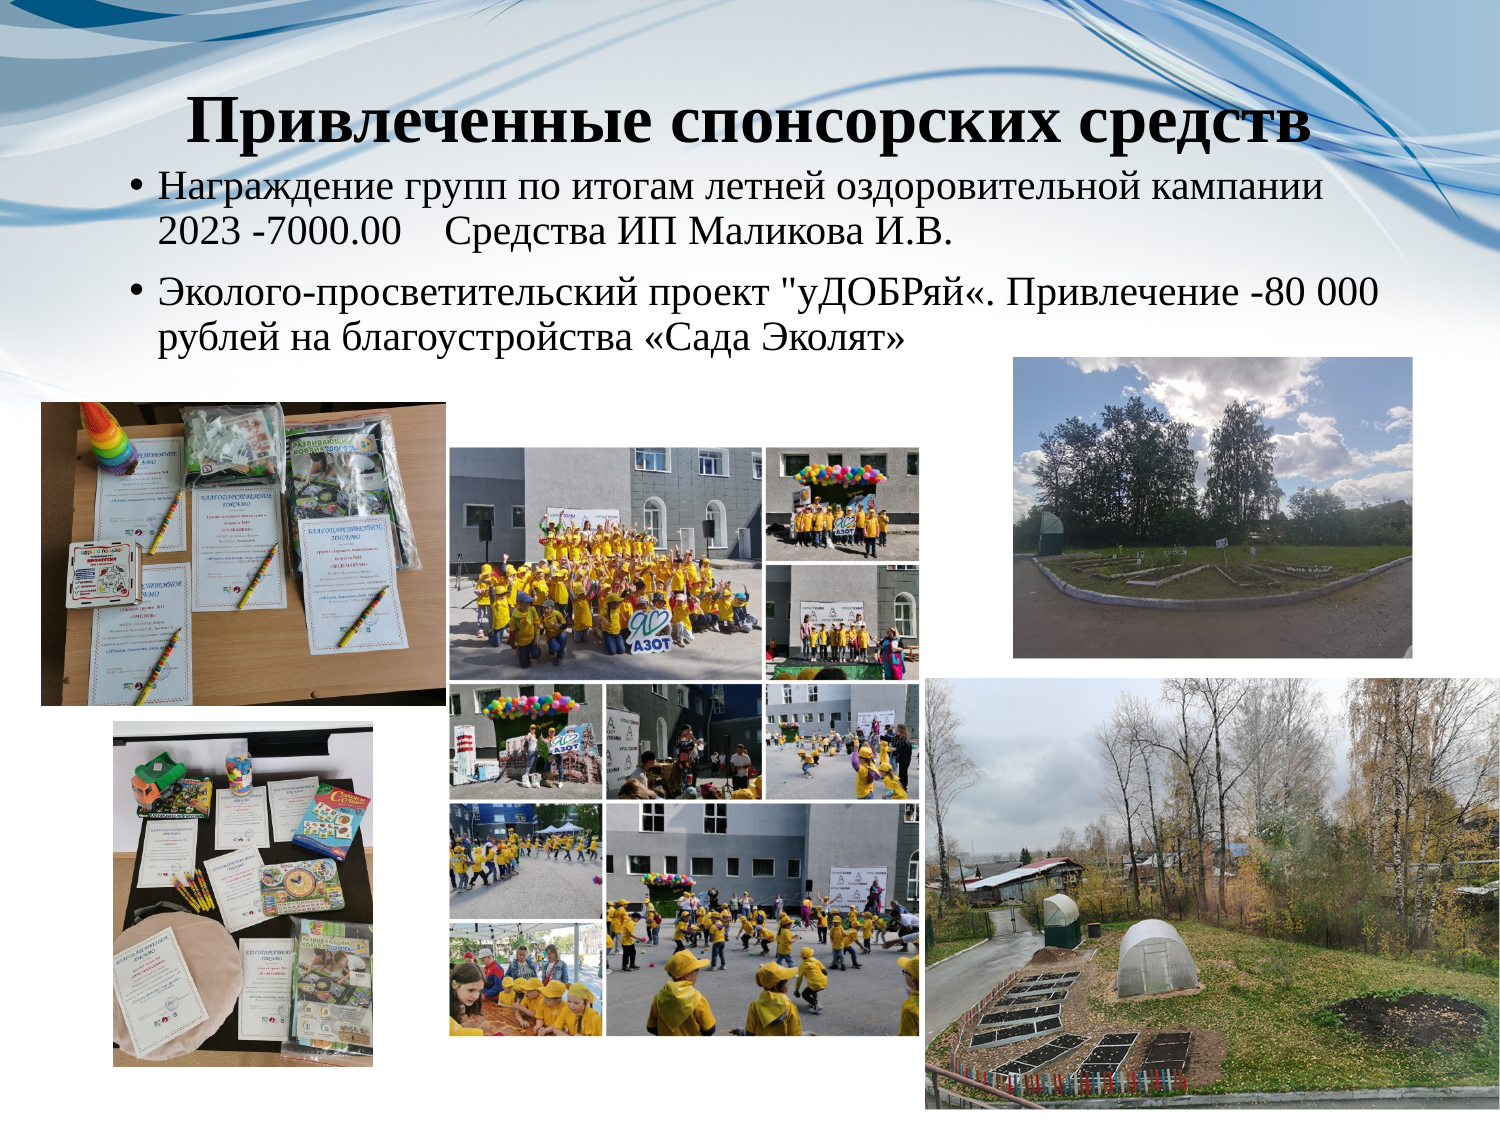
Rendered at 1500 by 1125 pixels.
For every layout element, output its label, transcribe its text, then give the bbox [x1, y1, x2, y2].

picture [0, 0, 1500, 1125]
title Привлеченные спонсорских средств [103, 59, 1397, 182]
list Награждение групп по итогам летней оздоровительной кампании 2023 -7000.00 Средства ИП Маликова И.В. Эколого-просветительский проект "уДОБРяй«. Привлечение -80 000 рублей на благоустройства «Сада Эколят» [114, 156, 1409, 383]
